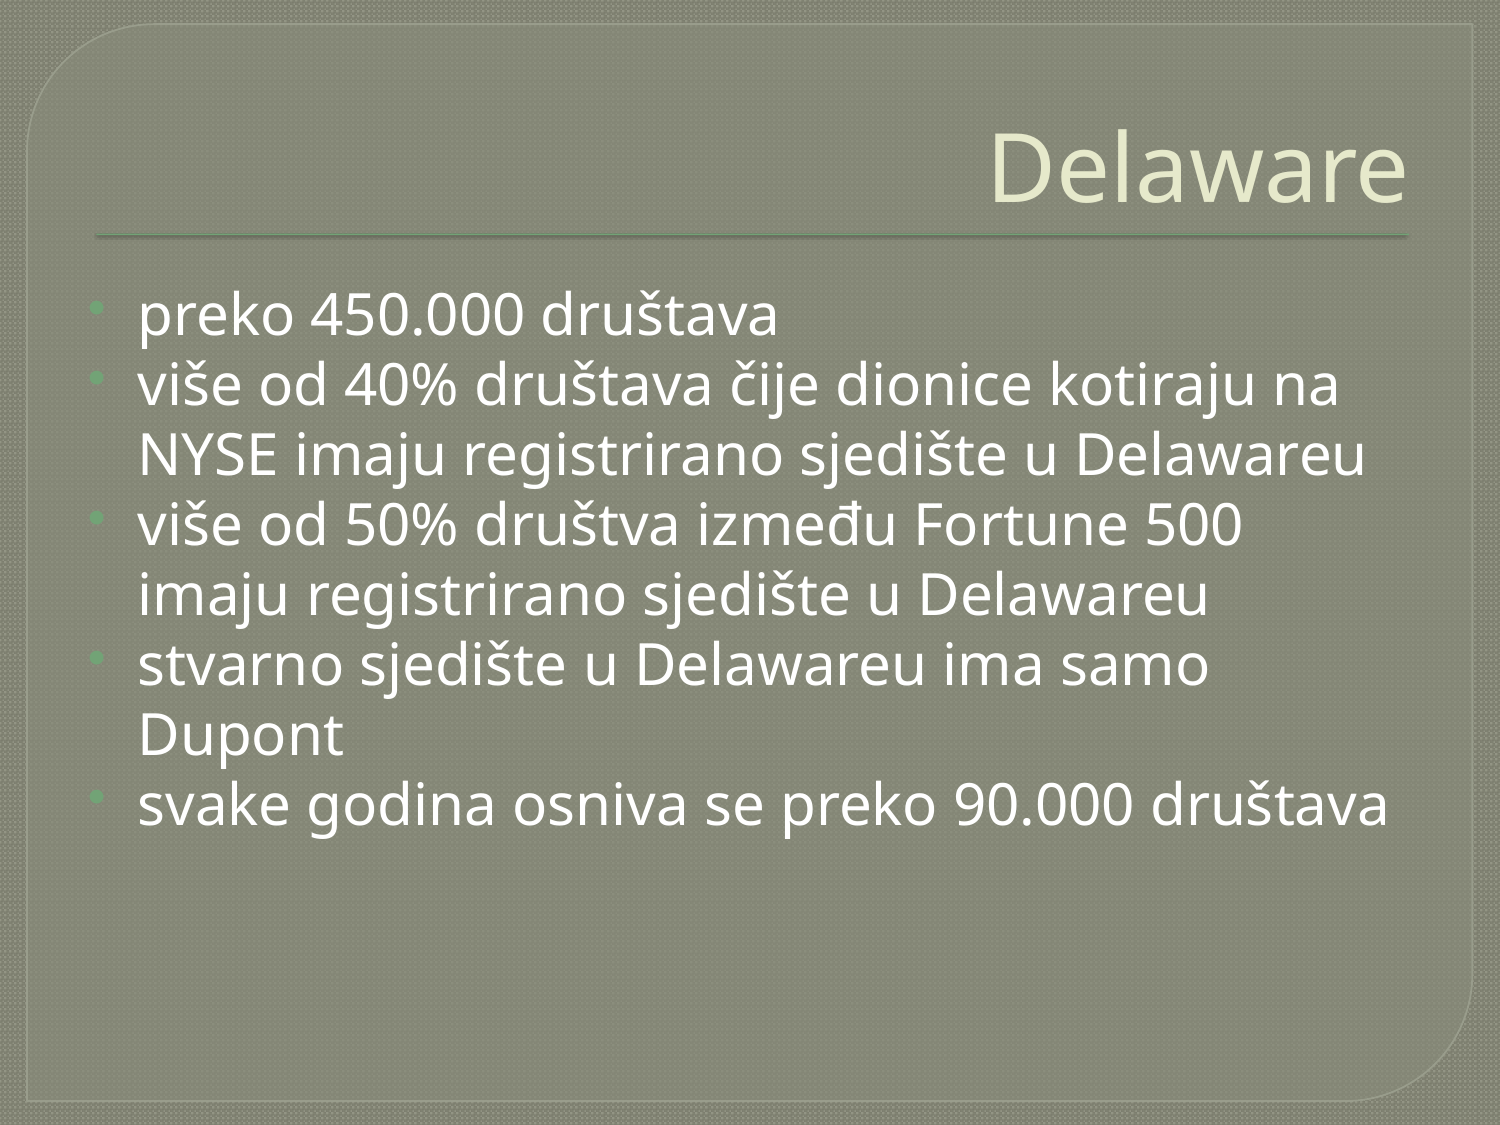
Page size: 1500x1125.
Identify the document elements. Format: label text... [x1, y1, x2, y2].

list preko 450.000 društava više od 40% društava čije dionice kotiraju na NYSE imaju registrirano sjedište u Delawareu više od 50% društva između Fortune 500 imaju registrirano sjedište u Delawareu stvarno sjedište u Delawareu ima samo Dupont svake godina osniva se preko 90.000 društava [75, 270, 1425, 1013]
title Delaware [75, 41, 1425, 230]
